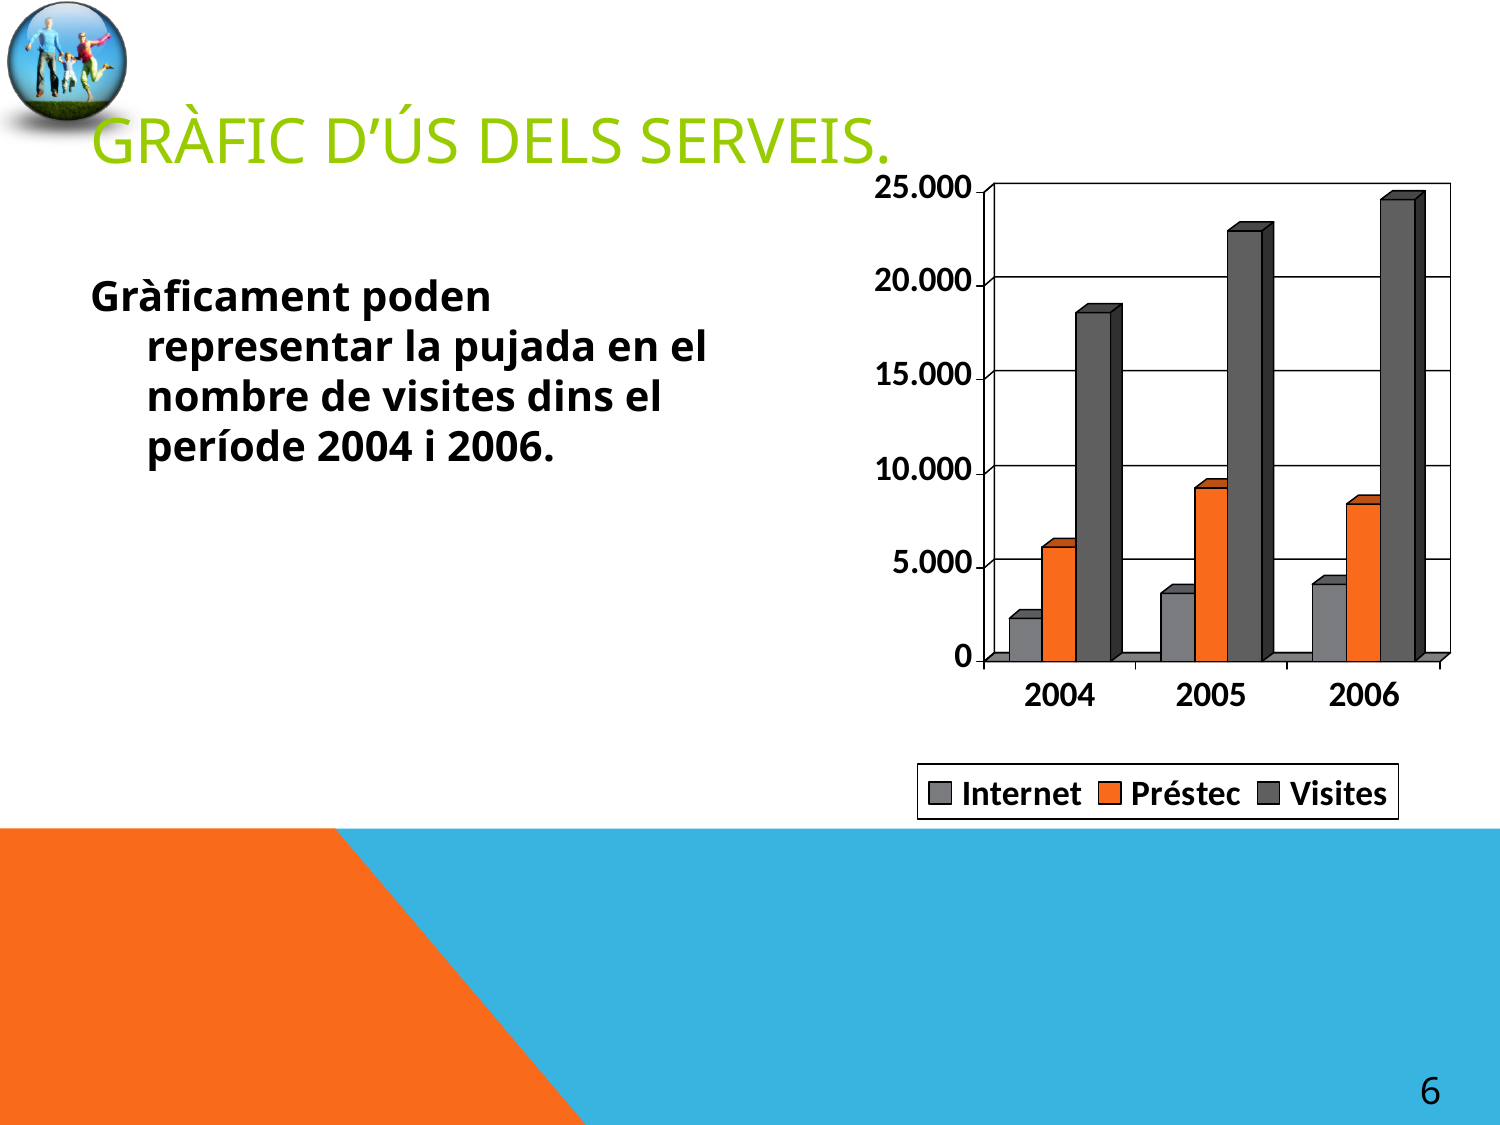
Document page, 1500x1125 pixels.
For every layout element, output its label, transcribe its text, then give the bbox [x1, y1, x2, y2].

picture [0, 0, 151, 147]
list Gràficament poden representar la pujada en el nombre de visites dins el període 2004 i 2006. [75, 262, 738, 1005]
title Gràfic d’ús dels serveis. [75, 45, 1425, 233]
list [844, 125, 1475, 833]
